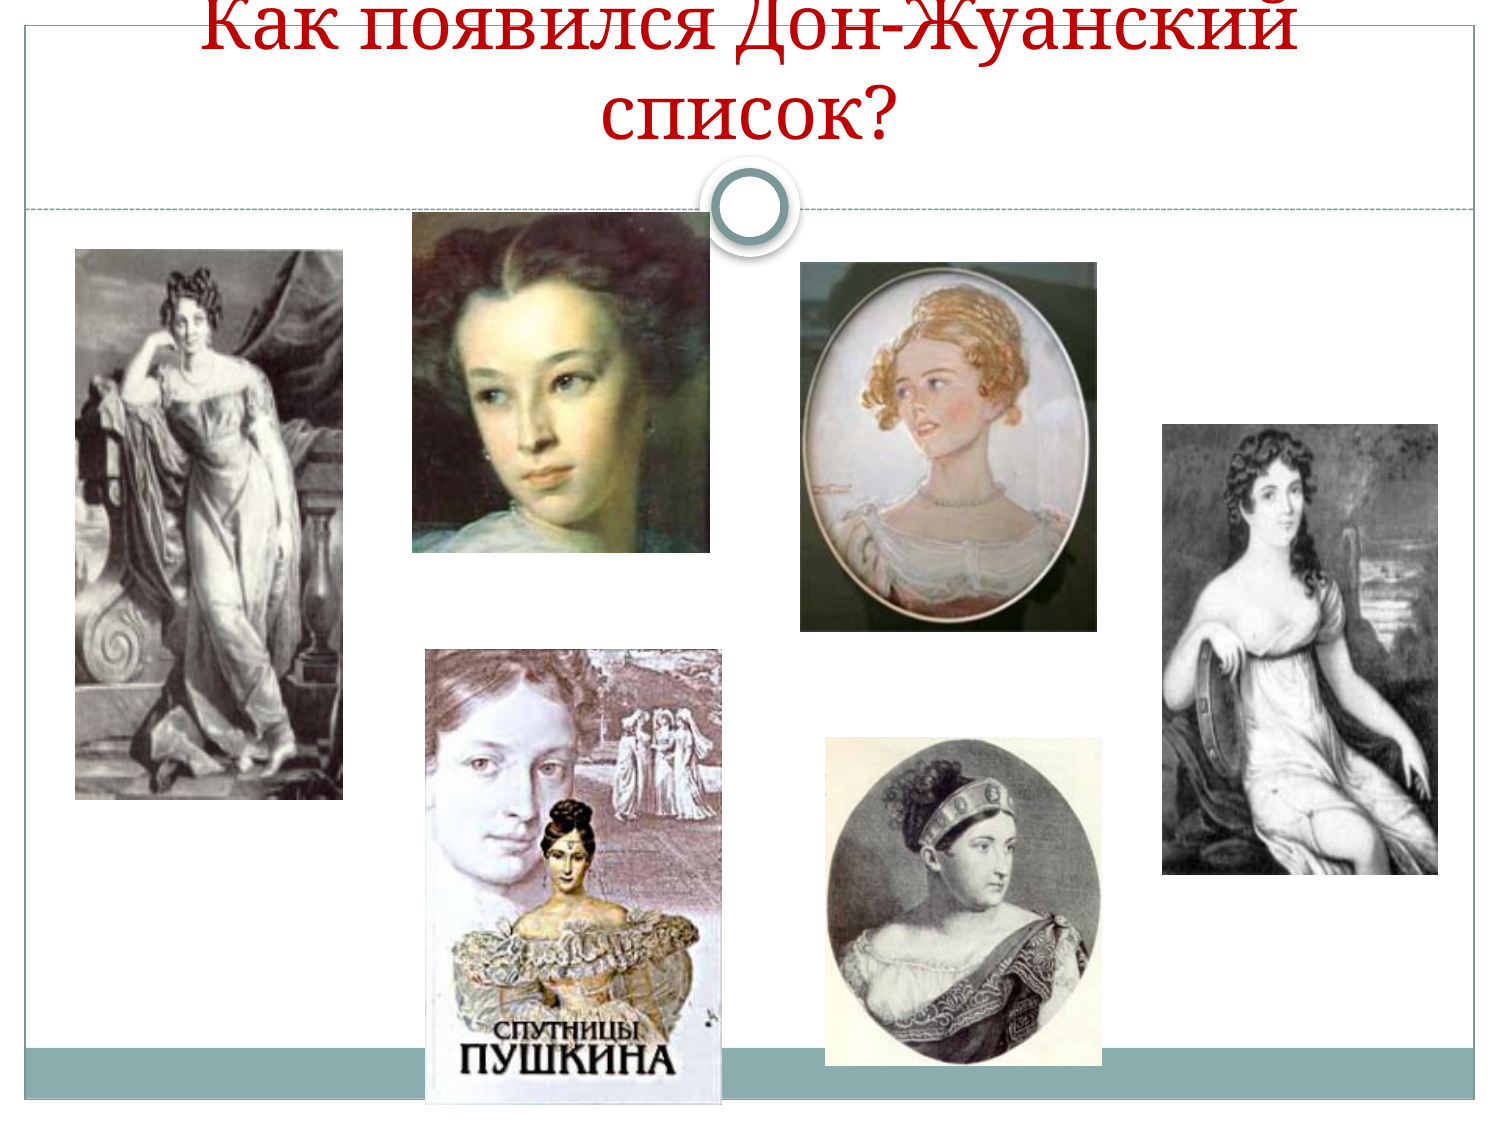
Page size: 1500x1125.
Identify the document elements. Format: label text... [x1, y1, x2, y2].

picture [424, 649, 723, 1105]
picture [74, 249, 343, 801]
picture [824, 737, 1102, 1066]
picture [799, 262, 1098, 632]
title Как появился Дон-Жуанский список? [49, 37, 1450, 162]
picture [1162, 424, 1438, 876]
picture [412, 212, 710, 554]
